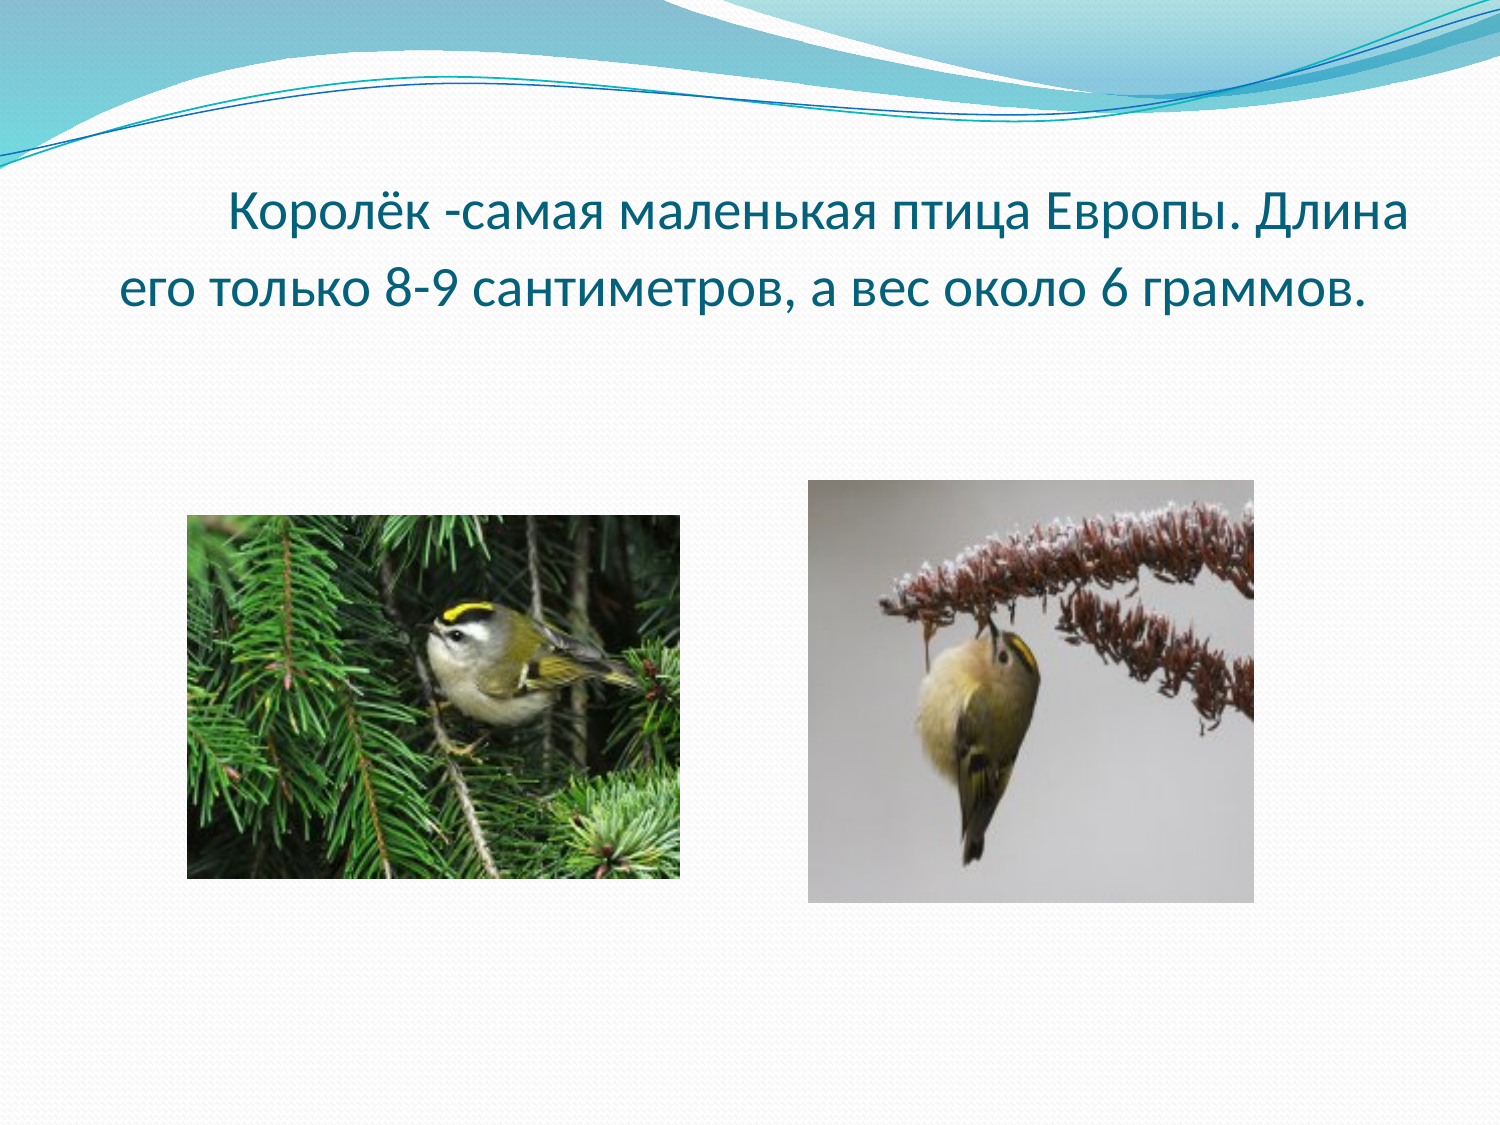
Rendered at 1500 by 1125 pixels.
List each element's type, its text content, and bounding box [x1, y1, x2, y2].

picture [808, 480, 1255, 903]
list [187, 515, 680, 880]
title Королёк -самая маленькая птица Европы. Длина его только 8-9 сантиметров, а вес около 6 граммов. [75, 115, 1425, 387]
